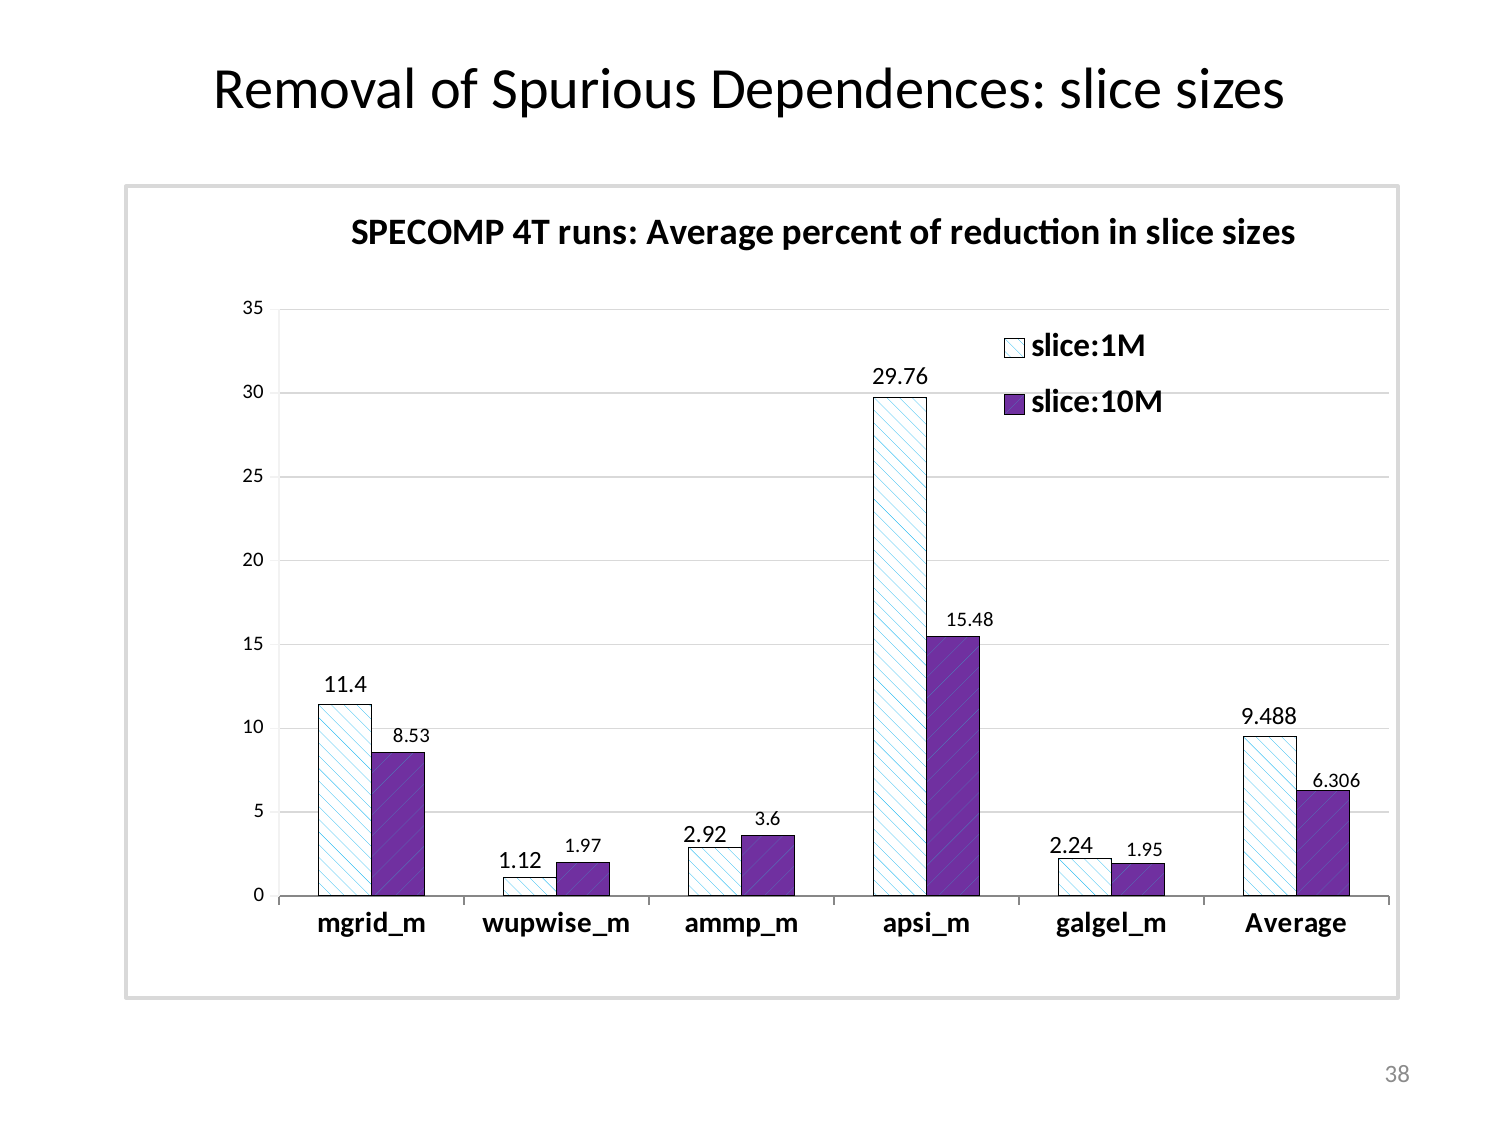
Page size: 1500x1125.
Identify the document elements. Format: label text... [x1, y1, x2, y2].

slide_number 38 [1074, 1042, 1425, 1103]
title Removal of Spurious Dependences: slice sizes [75, 0, 1425, 171]
chart [123, 184, 1400, 1000]
